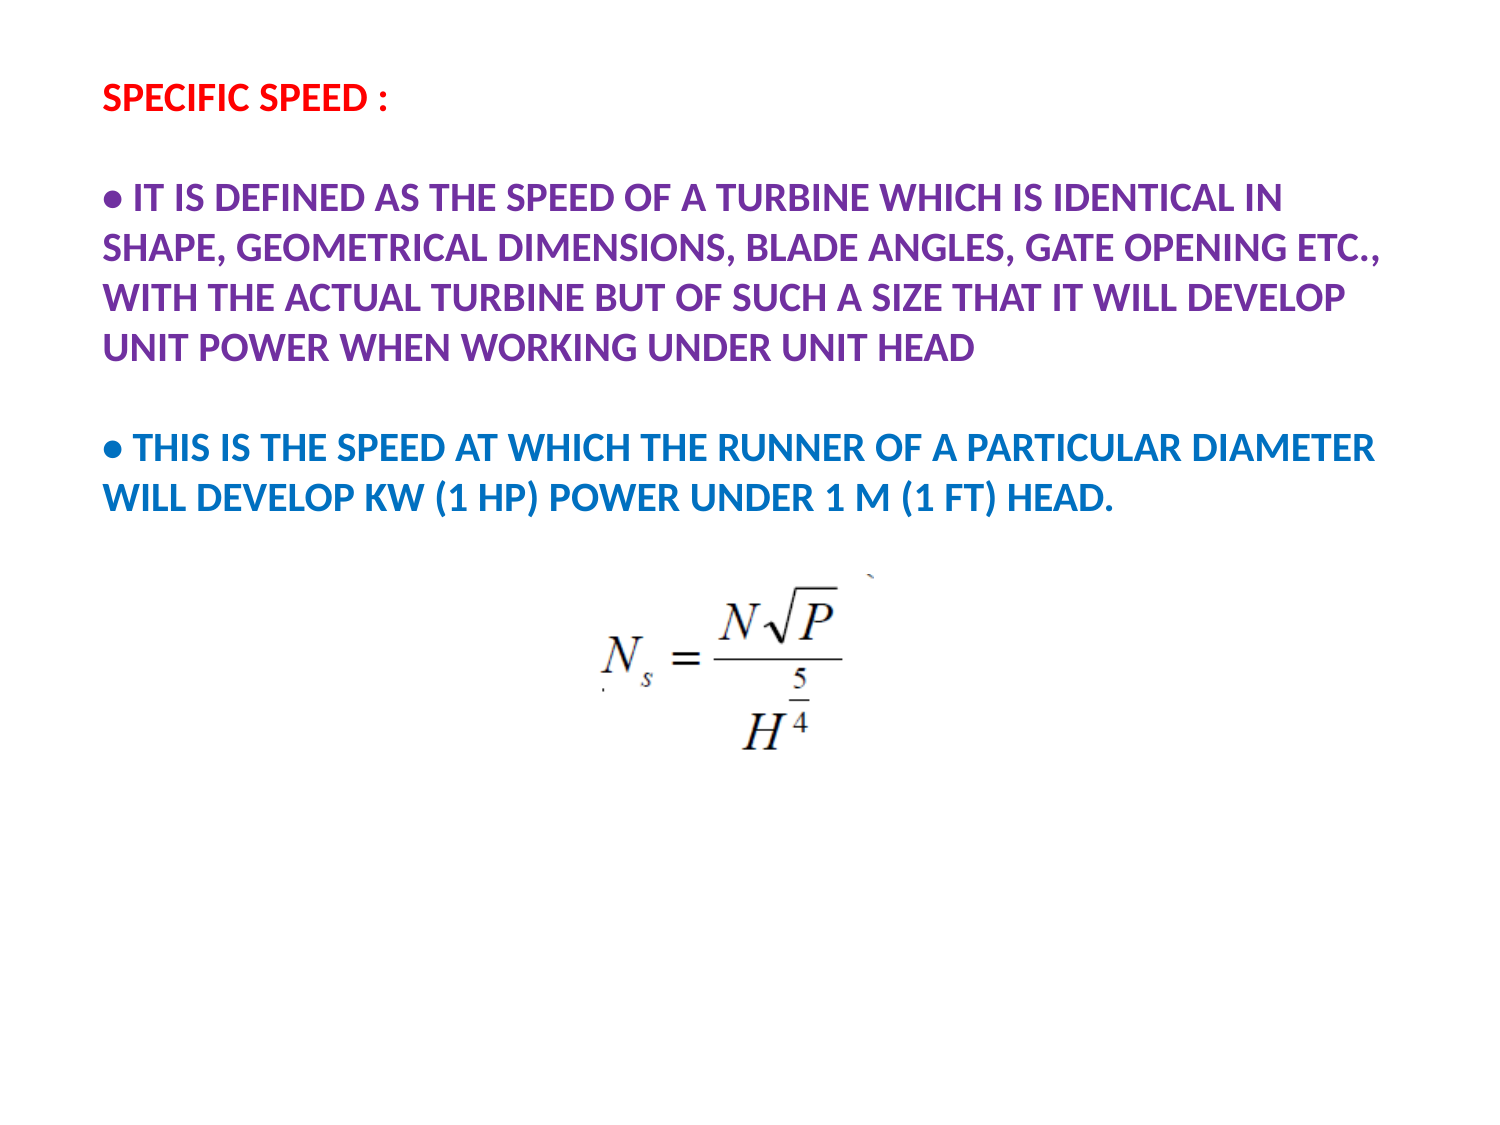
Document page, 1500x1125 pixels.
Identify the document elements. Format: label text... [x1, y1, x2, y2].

picture [587, 574, 874, 776]
text_box SPECIFIC SPEED : • IT IS DEFINED AS THE SPEED OF A TURBINE WHICH IS IDENTICAL IN SHAPE, GEOMETRICAL DIMENSIONS, BLADE ANGLES, GATE OPENING ETC., WITH THE ACTUAL TURBINE BUT OF SUCH A SIZE THAT IT WILL DEVELOP UNIT POWER WHEN WORKING UNDER UNIT HEAD • THIS IS THE SPEED AT WHICH THE RUNNER OF A PARTICULAR DIAMETER WILL DEVELOP KW (1 HP) POWER UNDER 1 M (1 FT) HEAD. [87, 62, 1425, 528]
